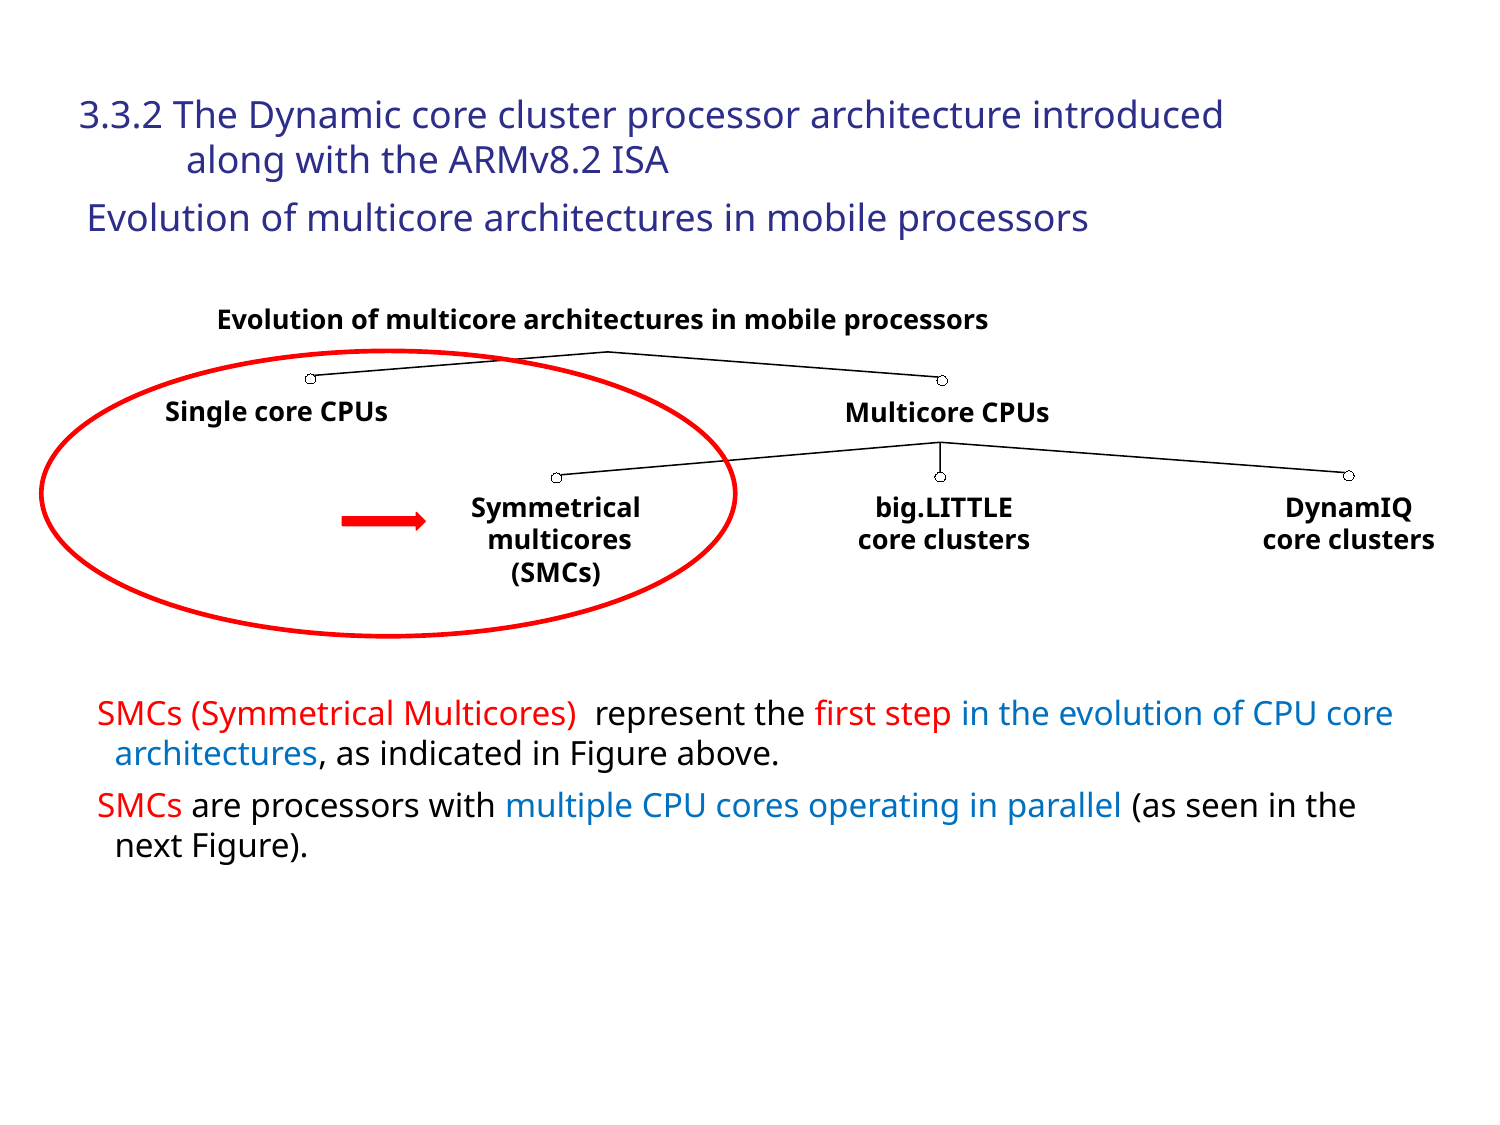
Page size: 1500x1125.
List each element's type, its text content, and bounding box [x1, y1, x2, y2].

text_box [555, 442, 936, 476]
text_box [940, 375, 948, 386]
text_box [941, 442, 1349, 474]
text_box Single core CPUs [119, 387, 154, 403]
text_box Multicore CPUs [726, 387, 1169, 436]
text_box Symmetrical multicores (SMCs) [633, 578, 669, 596]
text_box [606, 351, 939, 378]
text_box Evolution of multicore architectures in mobile processors [118, 295, 1088, 343]
text_box SMCs (Symmetrical Multicores) represent the first step in the evolution of CPU core architectures, as indicated in Figure above. SMCs are processors with multiple CPU cores operating in parallel (as seen in the next Figure). [82, 684, 1410, 872]
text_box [313, 351, 605, 376]
text_box 3.3.2 The Dynamic core cluster processor architecture introduced along with the ARMv8.2 ISA [63, 84, 1241, 189]
text_box big.LITTLE core clusters [842, 482, 1046, 563]
text_box Evolution of multicore architectures in mobile processors [71, 189, 1106, 247]
text_box [41, 354, 736, 637]
text_box DynamIQ core clusters [1247, 482, 1450, 563]
